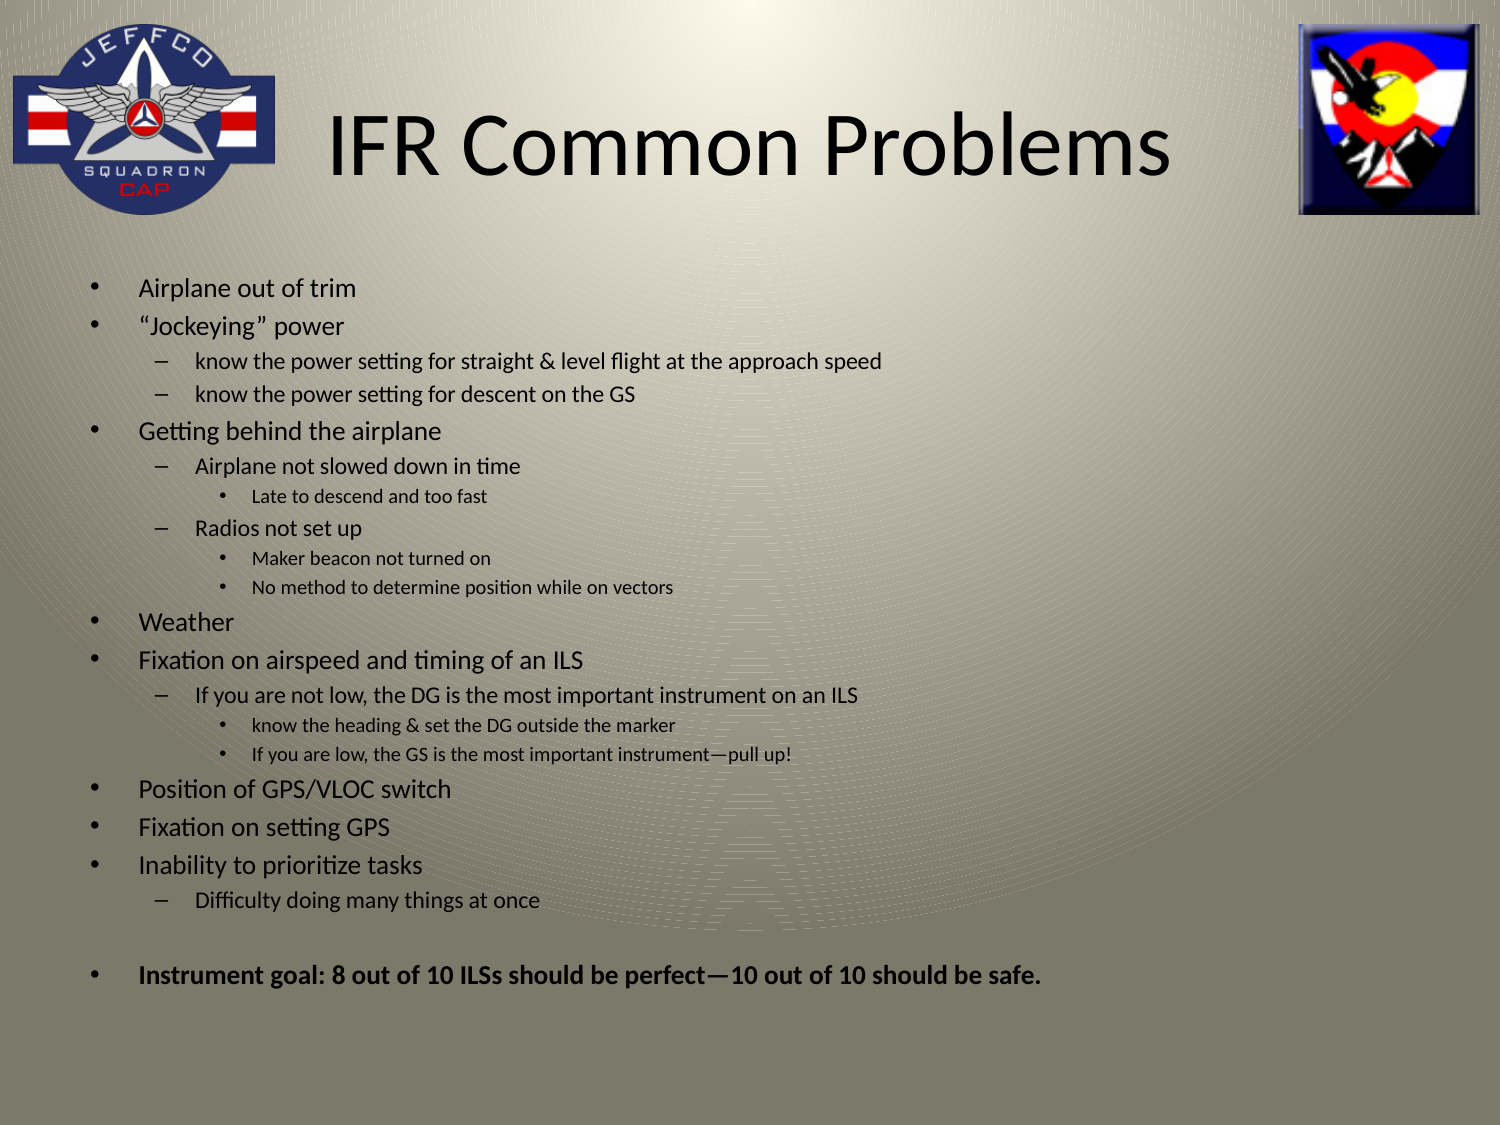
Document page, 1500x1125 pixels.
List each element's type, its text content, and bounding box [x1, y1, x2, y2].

picture [1298, 24, 1480, 215]
picture [13, 24, 275, 215]
title IFR Common Problems [75, 45, 1425, 233]
list Airplane out of trim “Jockeying” power know the power setting for straight & level flight at the approach speed know the power setting for descent on the GS Getting behind the airplane Airplane not slowed down in time Late to descend and too fast Radios not set up Maker beacon not turned on No method to determine position while on vectors Weather Fixation on airspeed and timing of an ILS If you are not low, the DG is the most important instrument on an ILS know the heading & set the DG outside the marker If you are low, the GS is the most important instrument—pull up! Position of GPS/VLOC switch Fixation on setting GPS Inability to prioritize tasks Difficulty doing many things at once Instrument goal: 8 out of 10 ILSs should be perfect—10 out of 10 should be safe. [75, 262, 1425, 1005]
